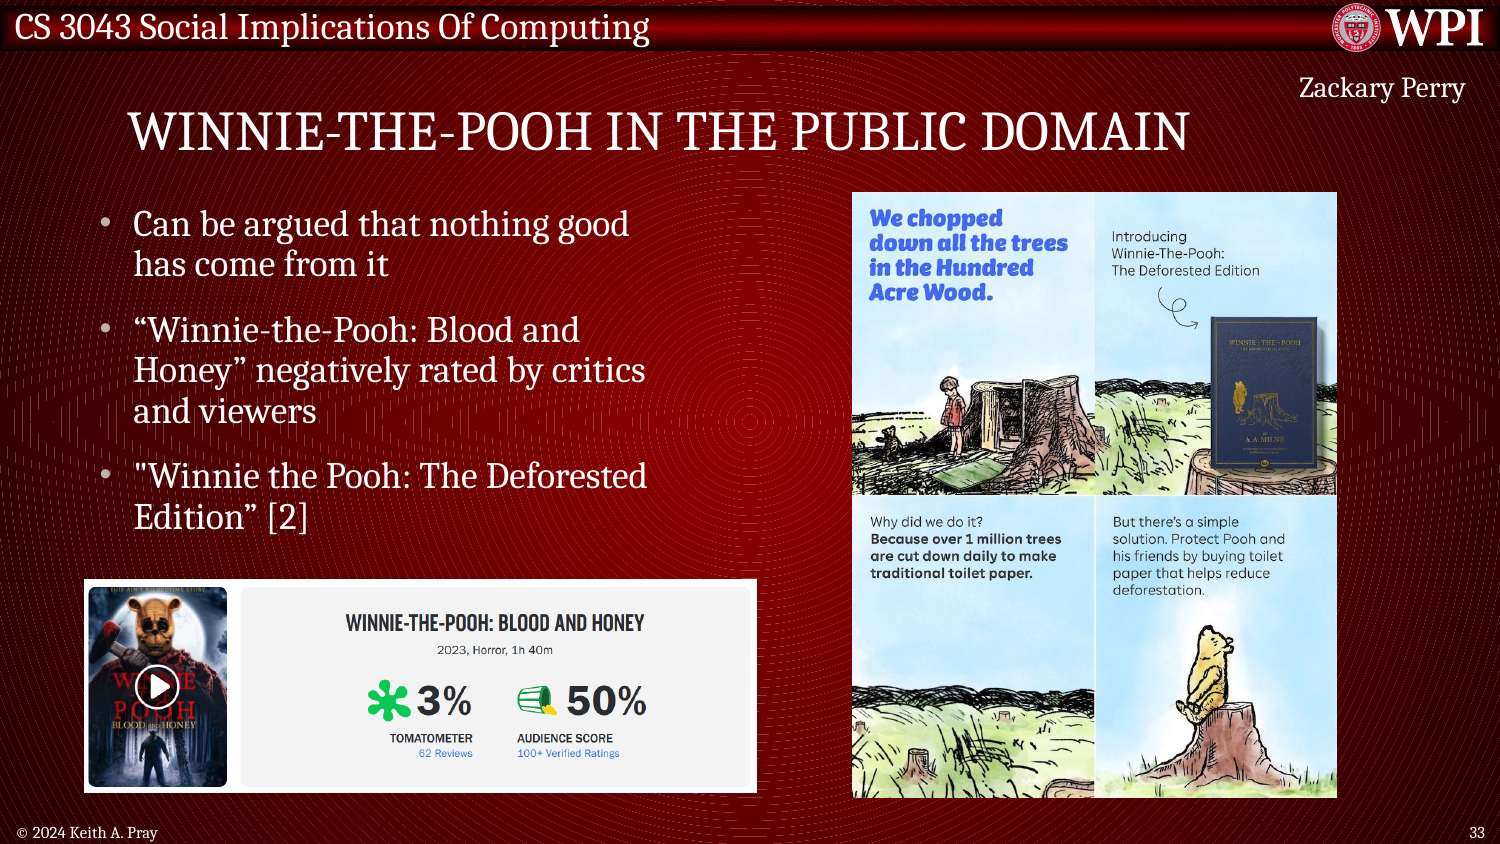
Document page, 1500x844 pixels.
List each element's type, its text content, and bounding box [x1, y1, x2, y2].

slide_number 33 [1397, 819, 1500, 844]
text_box Zackary Perry [1123, 61, 1481, 111]
title Winnie-The-Pooh in the Public Domain [112, 59, 1388, 210]
picture [851, 192, 1338, 799]
list Can be argued that nothing good has come from it “Winnie-the-Pooh: Blood and Honey” negatively rated by critics and viewers "Winnie the Pooh: The Deforested Edition” [2] [84, 196, 697, 576]
picture [1332, 3, 1483, 52]
picture [83, 579, 757, 793]
footer © 2024 Keith A. Pray [0, 819, 913, 844]
